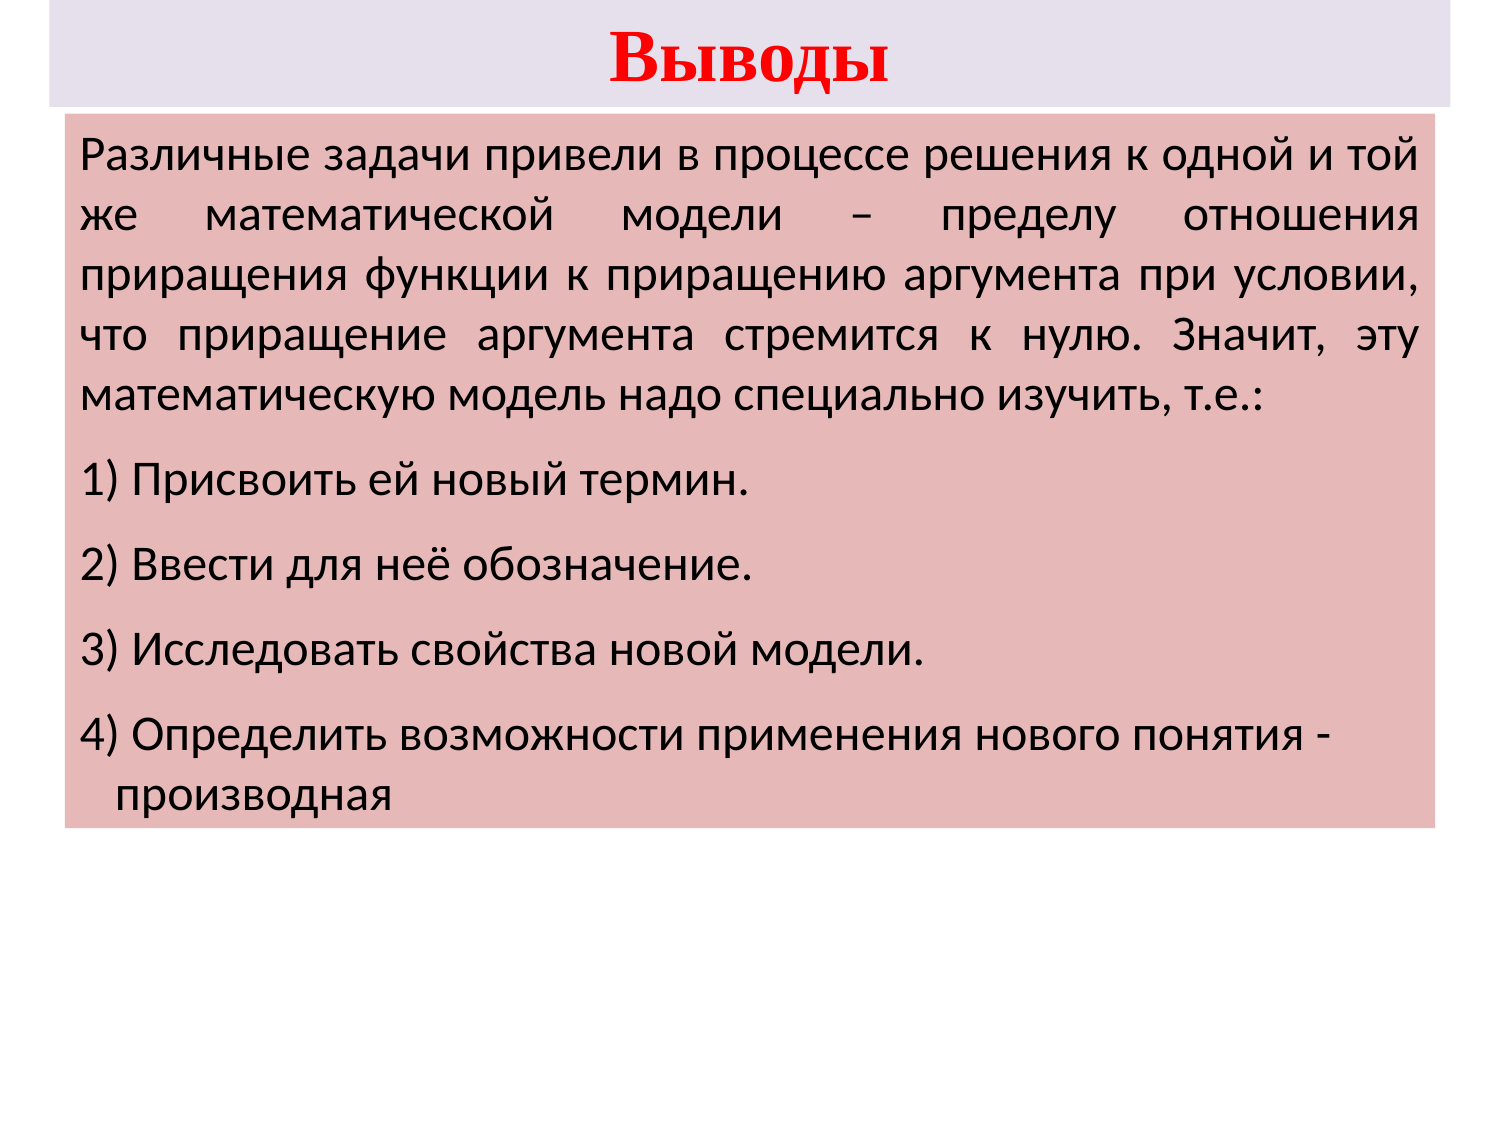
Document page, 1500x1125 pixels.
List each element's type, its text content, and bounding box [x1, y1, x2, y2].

title Выводы [49, 0, 1451, 108]
text_box Различные задачи привели в процессе решения к одной и той же математической модели – пределу отношения приращения функции к приращению аргумента при условии, что приращение аргумента стремится к нулю. Значит, эту математическую модель надо специально изучить, т.е.: Присвоить ей новый термин. Ввести для неё обозначение. Исследовать свойства новой модели. Определить возможности применения нового понятия - производная [64, 113, 1436, 829]
